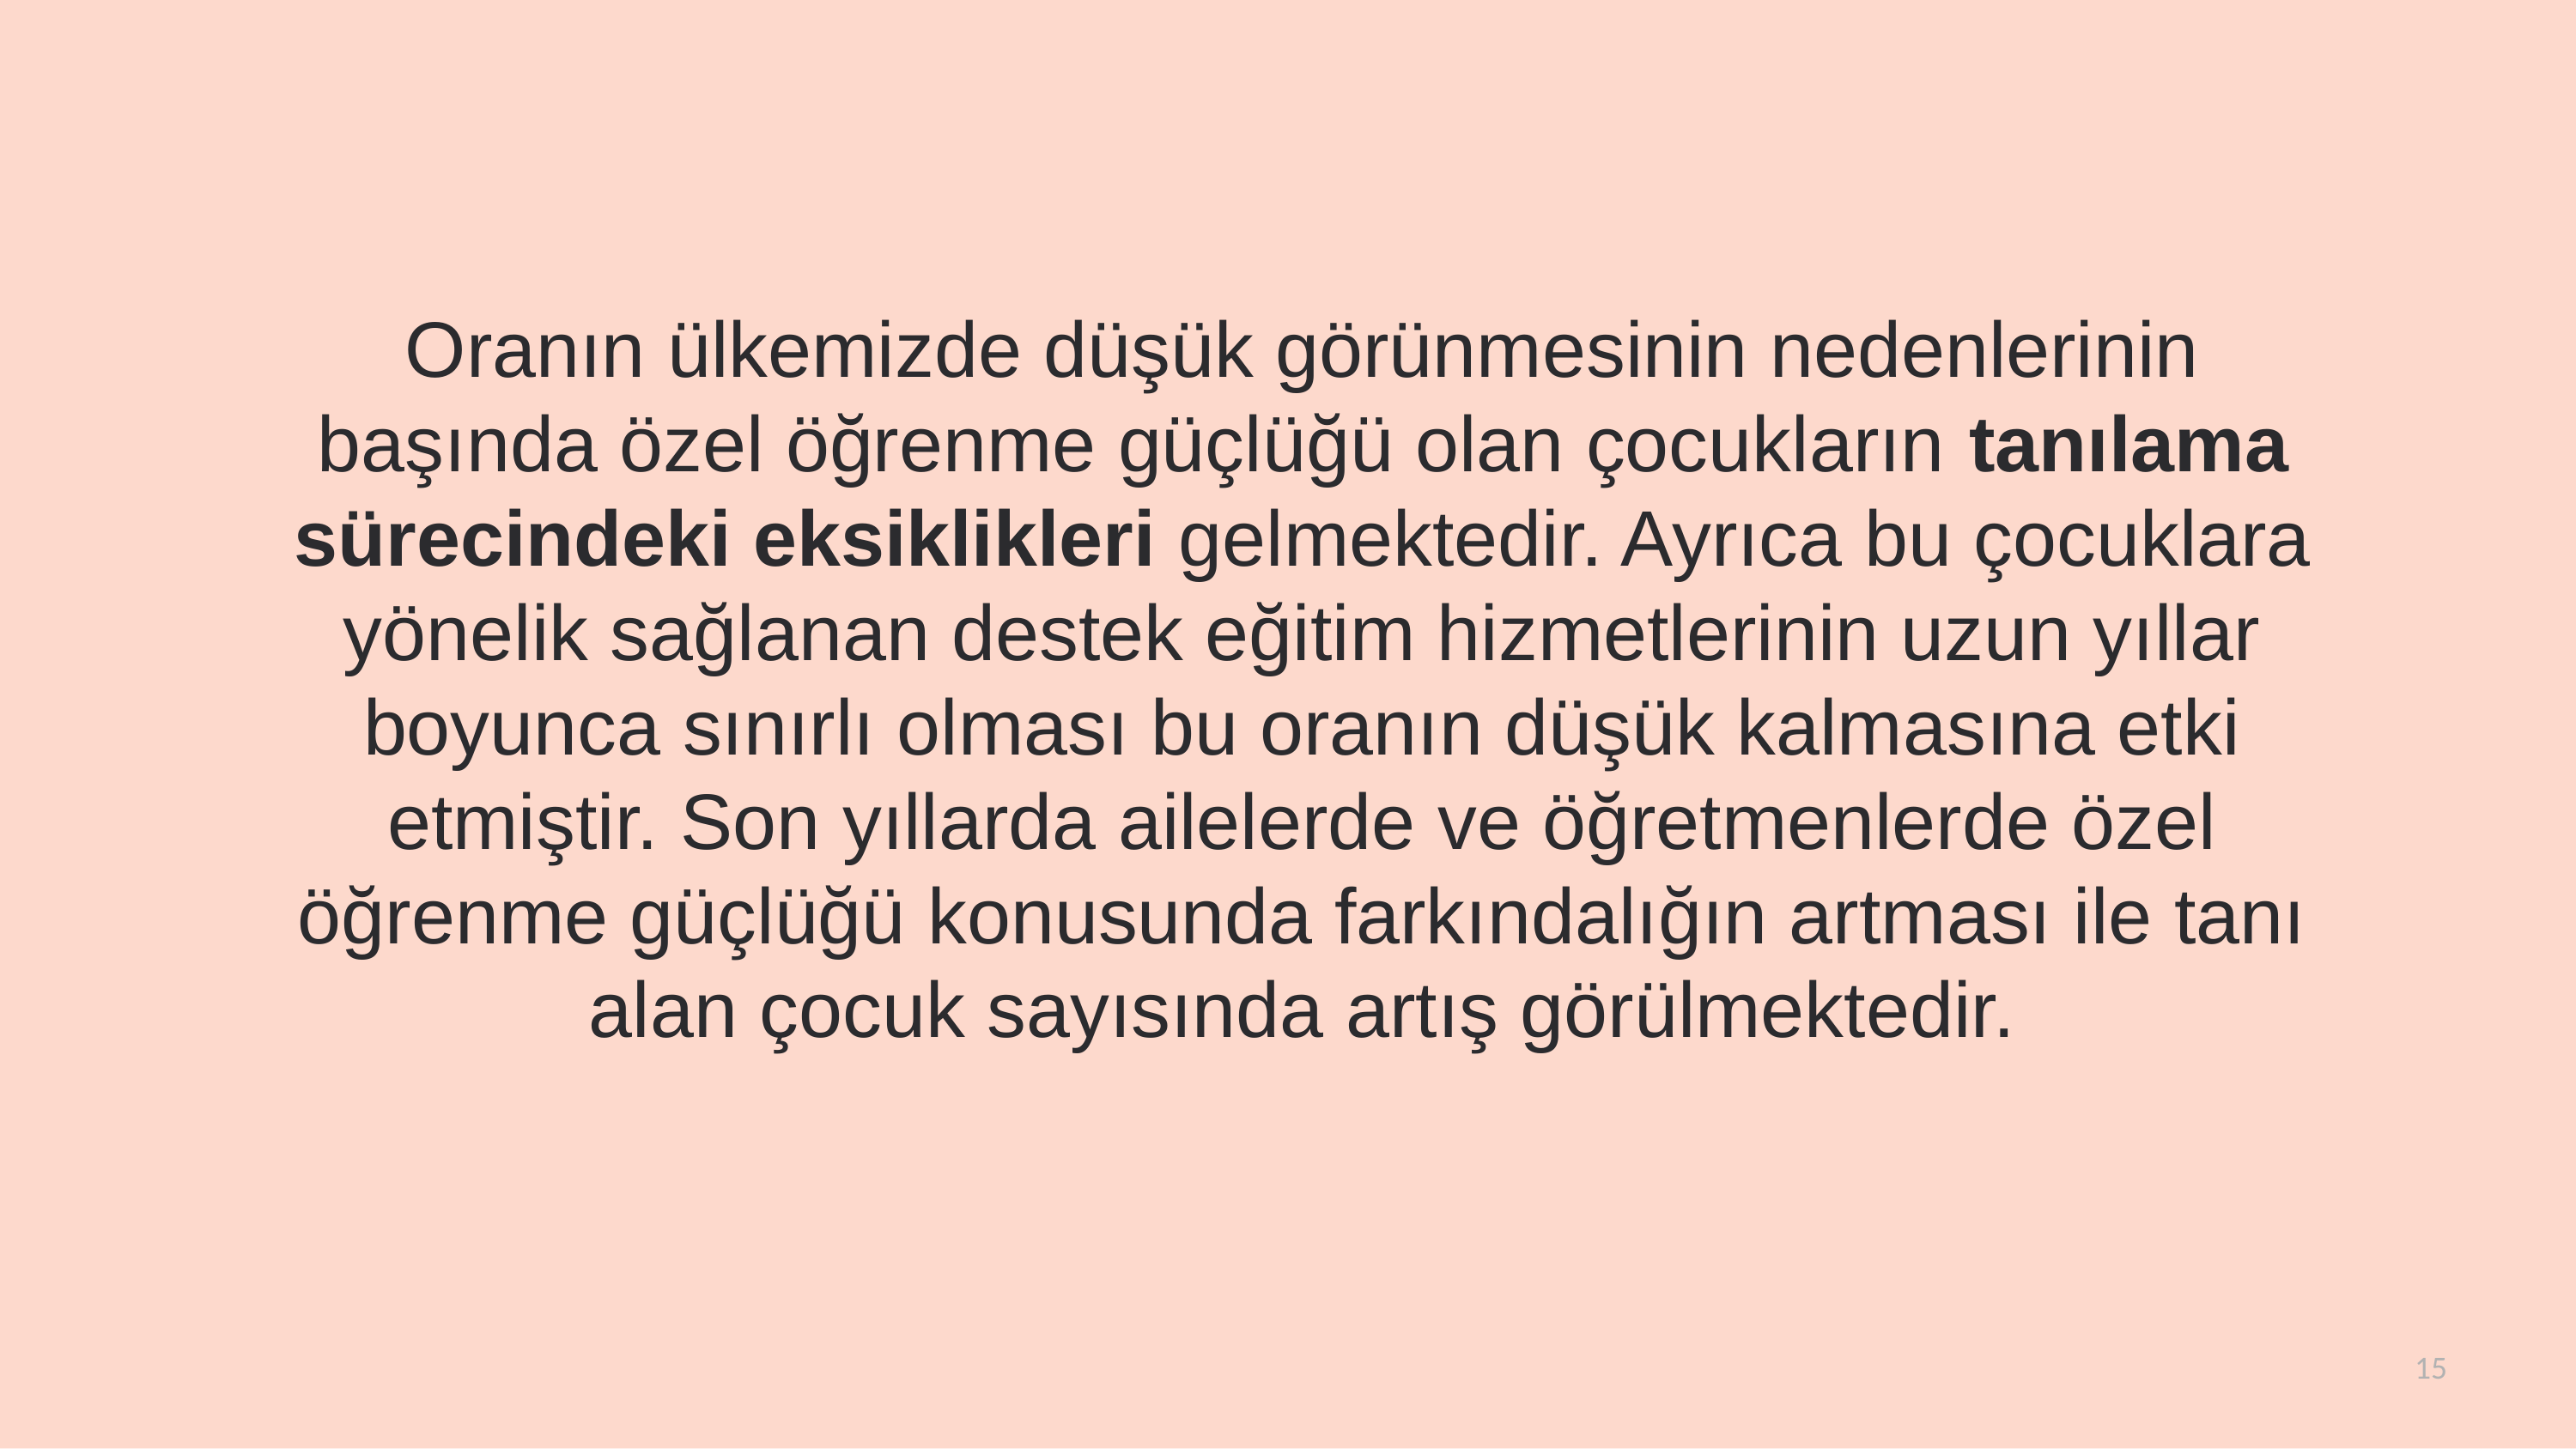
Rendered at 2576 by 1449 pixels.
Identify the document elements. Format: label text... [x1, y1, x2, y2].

title Oranın ülkemizde düşük görünmesinin nedenlerinin başında özel öğrenme güçlüğü olan çocukların tanılama sürecindeki eksiklikleri gelmektedir. Ayrıca bu çocuklara yönelik sağlanan destek eğitim hizmetlerinin uzun yıllar boyunca sınırlı olması bu oranın düşük kalmasına etki etmiştir. Son yıllarda ailelerde ve öğretmenlerde özel öğrenme güçlüğü konusunda farkındalığın artması ile tanı alan çocuk sayısında artış görülmektedir. [294, 298, 2312, 1252]
slide_number 15 [1855, 1347, 2447, 1420]
